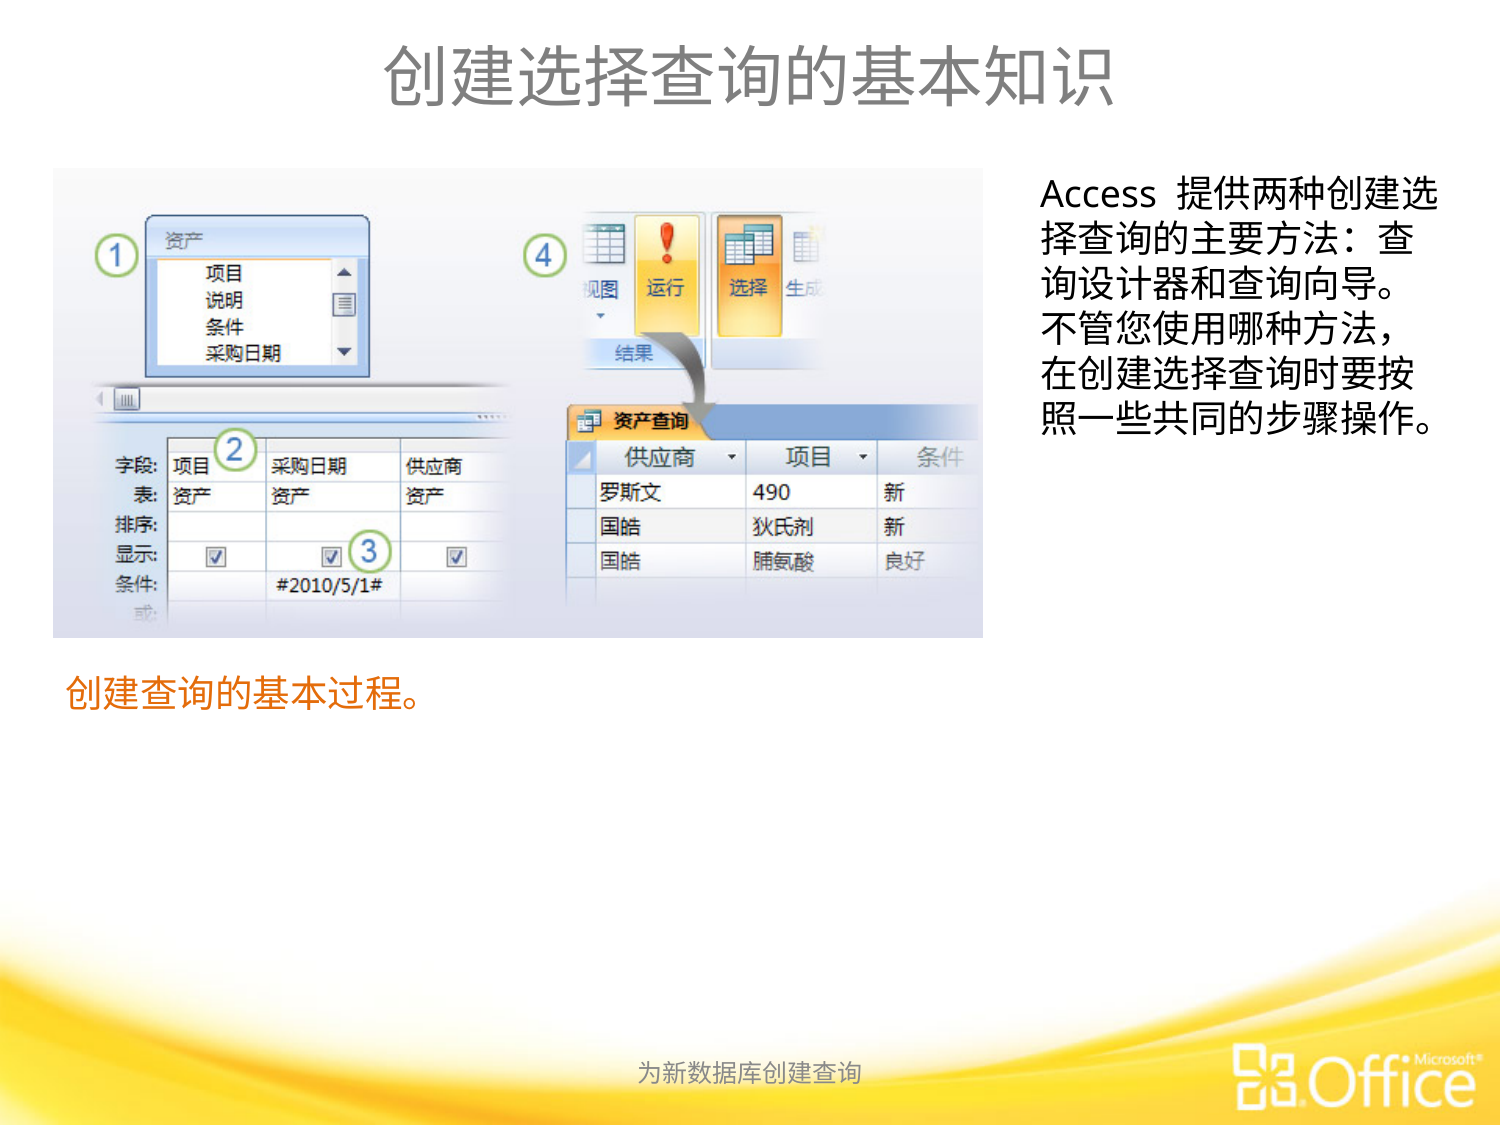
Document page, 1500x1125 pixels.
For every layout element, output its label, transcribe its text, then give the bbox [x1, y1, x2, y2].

list Access 提供两种创建选择查询的主要方法：查询设计器和查询向导。 不管您使用哪种方法，在创建选择查询时要按照一些共同的步骤操作。 [1025, 162, 1463, 700]
footer 为新数据库创建查询 [425, 1042, 1075, 1103]
title 创建选择查询的基本知识 [87, 24, 1413, 125]
picture [0, 0, 1500, 1125]
list 创建查询的基本过程。 [50, 662, 988, 750]
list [52, 168, 984, 638]
